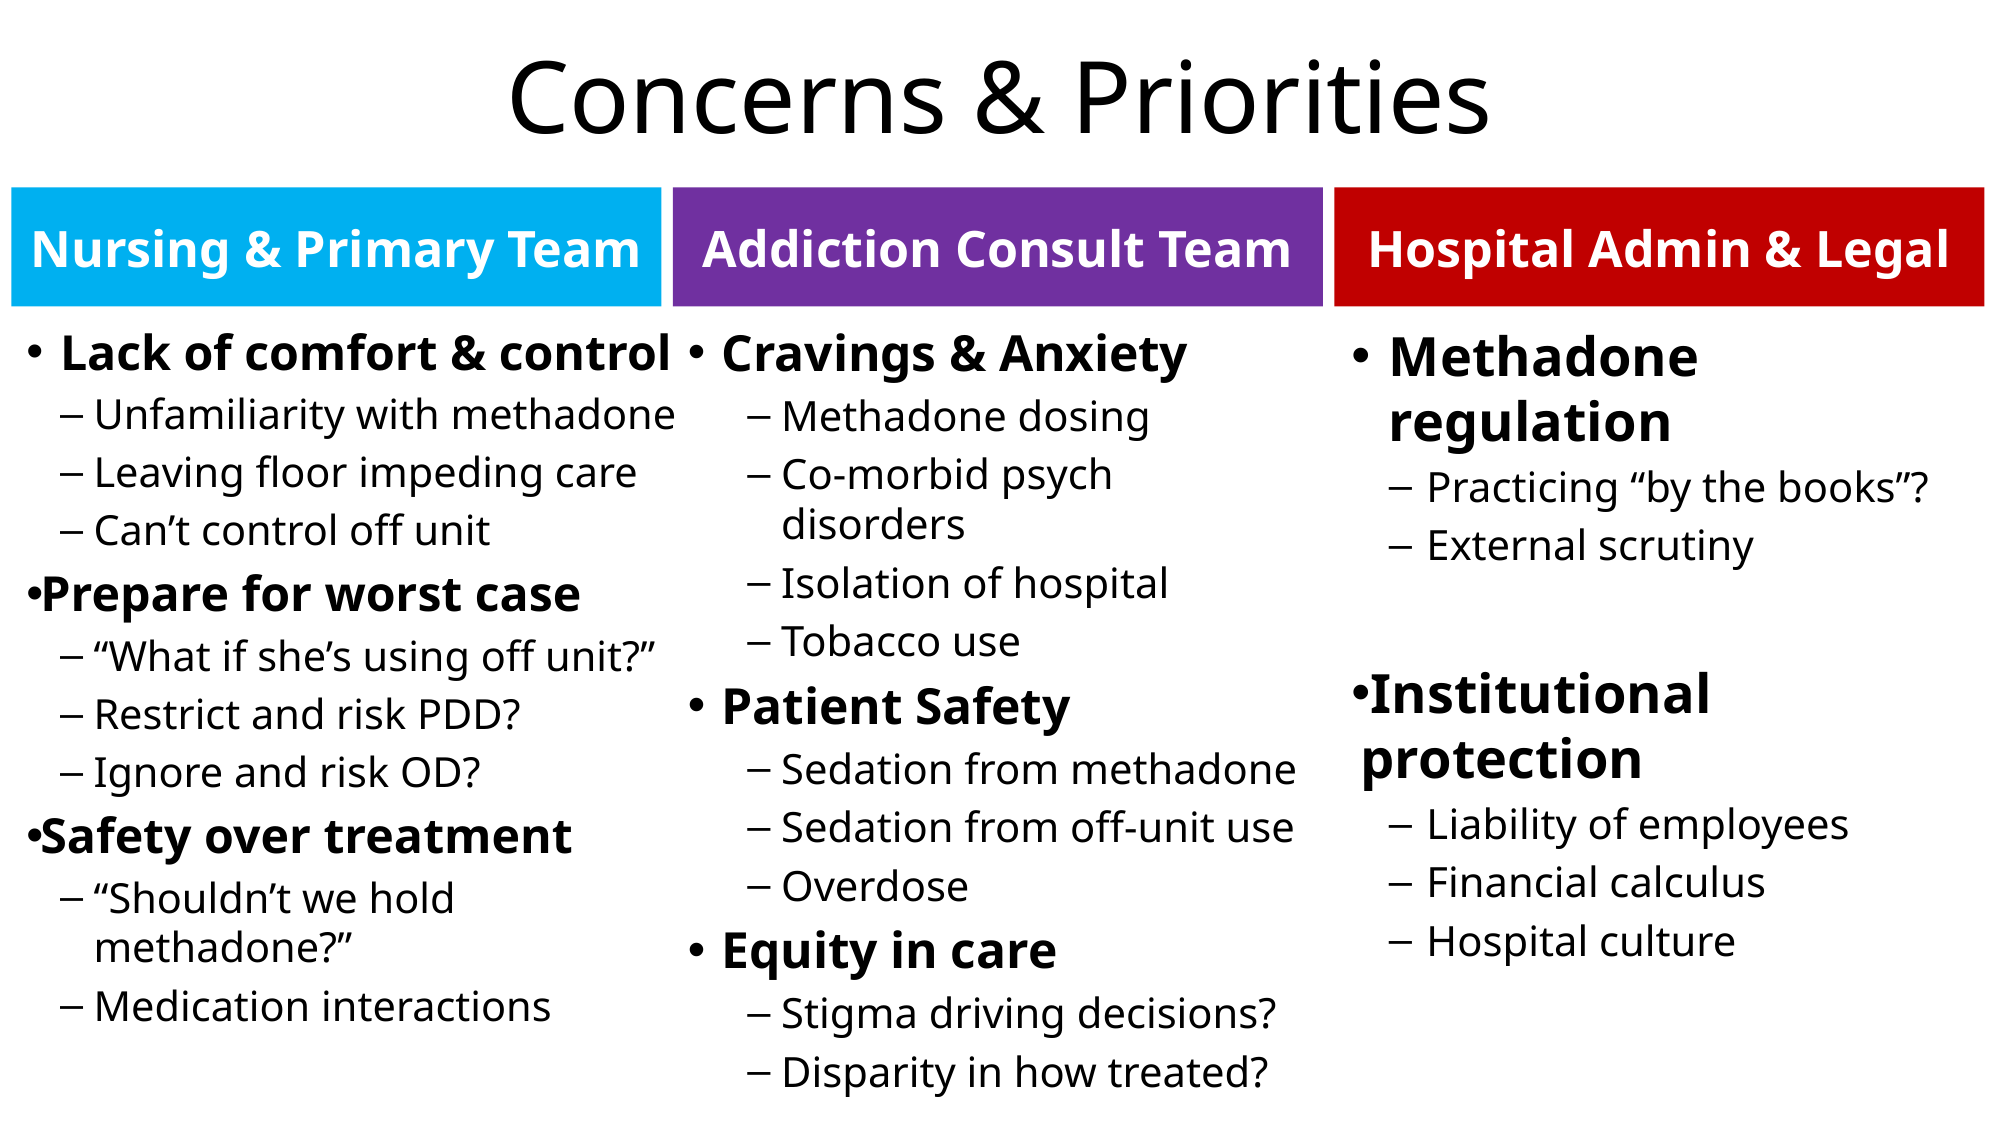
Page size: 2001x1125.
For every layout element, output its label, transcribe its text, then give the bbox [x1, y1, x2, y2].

list Hospital Admin & Legal [1334, 187, 1985, 307]
list Addiction Consult Team [672, 187, 1323, 307]
list Nursing & Primary Team [11, 187, 662, 307]
list Cravings & Anxiety Methadone dosing Co-morbid psych disorders Isolation of hospital Tobacco use Patient Safety Sedation from methadone Sedation from off-unit use Overdose Equity in care Stigma driving decisions? Disparity in how treated? [672, 314, 1323, 1105]
list Lack of comfort & control Unfamiliarity with methadone Leaving floor impeding care Can’t control off unit Prepare for worst case “What if she’s using off unit?” Restrict and risk PDD? Ignore and risk OD? Safety over treatment “Shouldn’t we hold methadone?” Medication interactions [11, 314, 672, 1049]
list Methadone regulation Practicing “by the books”? External scrutiny Institutional protection Liability of employees Financial calculus Hospital culture [1336, 314, 1987, 1049]
title Concerns & Priorities [0, 0, 2000, 188]
